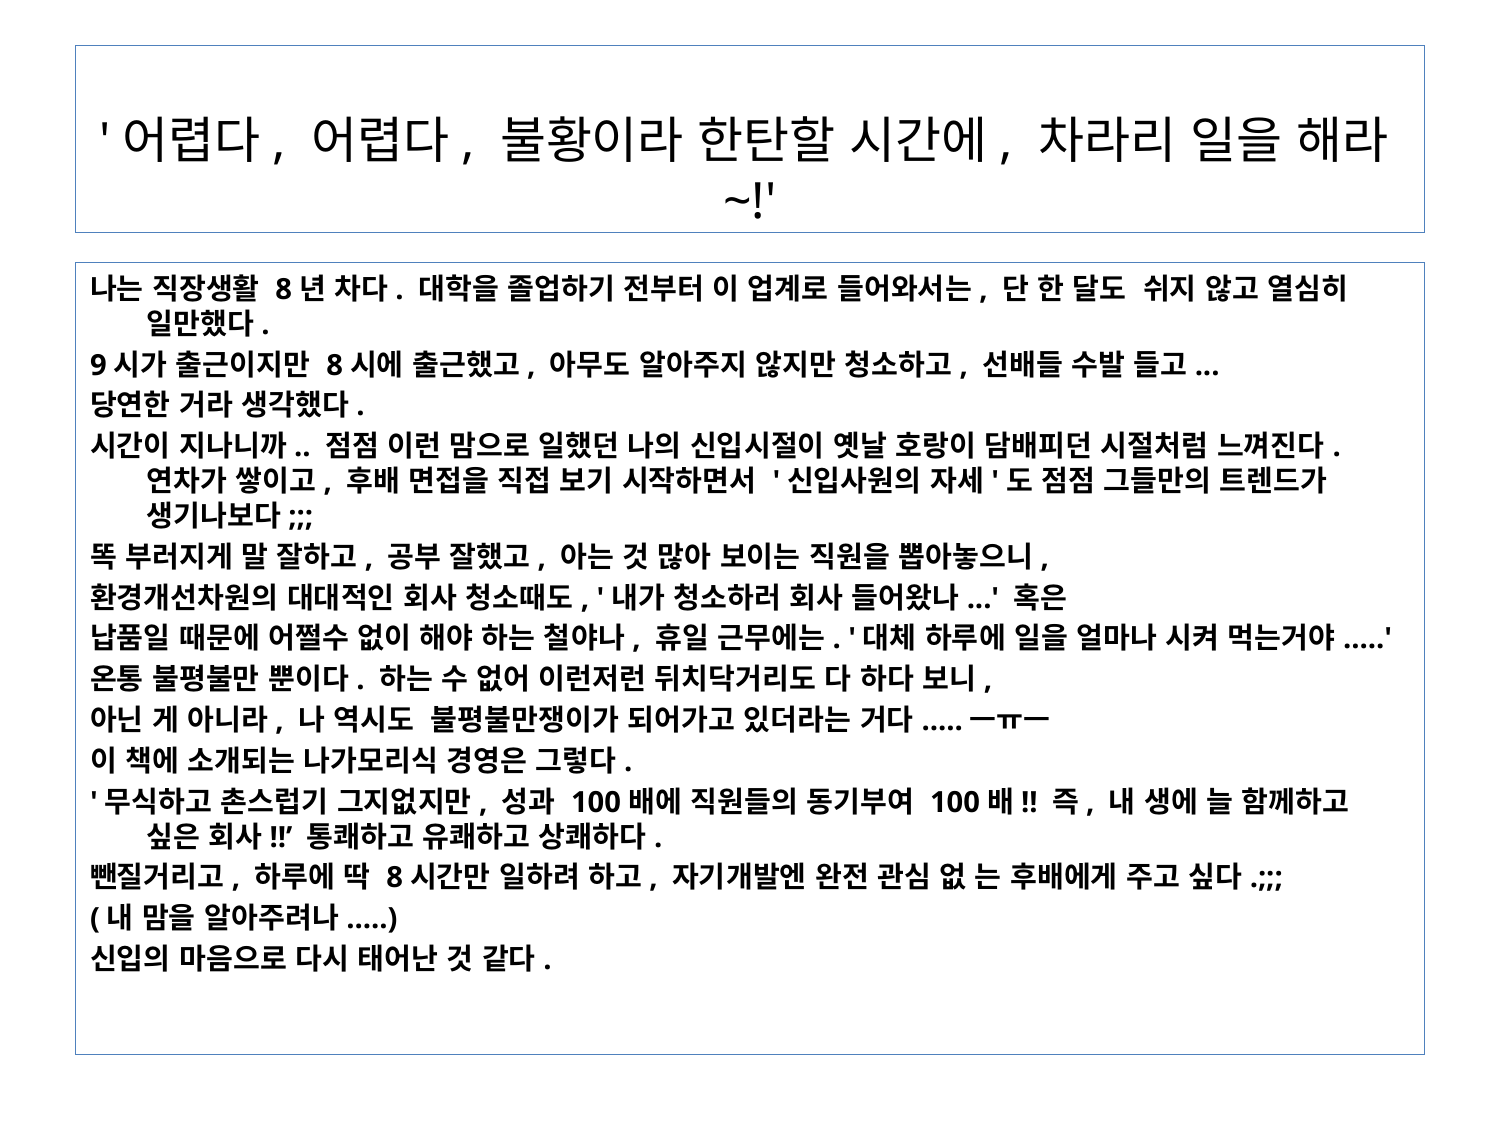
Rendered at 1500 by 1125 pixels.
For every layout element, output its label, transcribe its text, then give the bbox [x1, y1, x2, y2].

list 나는 직장생활 8년 차다. 대학을 졸업하기 전부터 이 업계로 들어와서는, 단 한 달도 쉬지 않고 열심히 일만했다. 9시가 출근이지만 8시에 출근했고, 아무도 알아주지 않지만 청소하고, 선배들 수발 들고... 당연한 거라 생각했다. 시간이 지나니까.. 점점 이런 맘으로 일했던 나의 신입시절이 옛날 호랑이 담배피던 시절처럼 느껴진다. 연차가 쌓이고, 후배 면접을 직접 보기 시작하면서 '신입사원의 자세'도 점점 그들만의 트렌드가 생기나보다;;; 똑 부러지게 말 잘하고, 공부 잘했고, 아는 것 많아 보이는 직원을 뽑아놓으니, 환경개선차원의 대대적인 회사 청소때도, '내가 청소하러 회사 들어왔나...' 혹은 납품일 때문에 어쩔수 없이 해야 하는 철야나, 휴일 근무에는. '대체 하루에 일을 얼마나 시켜 먹는거야.....' 온통 불평불만 뿐이다. 하는 수 없어 이런저런 뒤치닥거리도 다 하다 보니, 아닌 게 아니라, 나 역시도 불평불만쟁이가 되어가고 있더라는 거다.....ㅡㅠㅡ 이 책에 소개되는 나가모리식 경영은 그렇다. '무식하고 촌스럽기 그지없지만, 성과 100배에 직원들의 동기부여 100배!! 즉, 내 생에 늘 함께하고 싶은 회사!!’ 통쾌하고 유쾌하고 상쾌하다. 뺀질거리고, 하루에 딱 8시간만 일하려 하고, 자기개발엔 완전 관심 없 는 후배에게 주고 싶다.;;; (내 맘을 알아주려나.....) 신입의 마음으로 다시 태어난 것 같다. [75, 262, 1425, 1055]
title '어렵다, 어렵다, 불황이라 한탄할 시간에, 차라리 일을 해라~!' [75, 45, 1425, 233]
